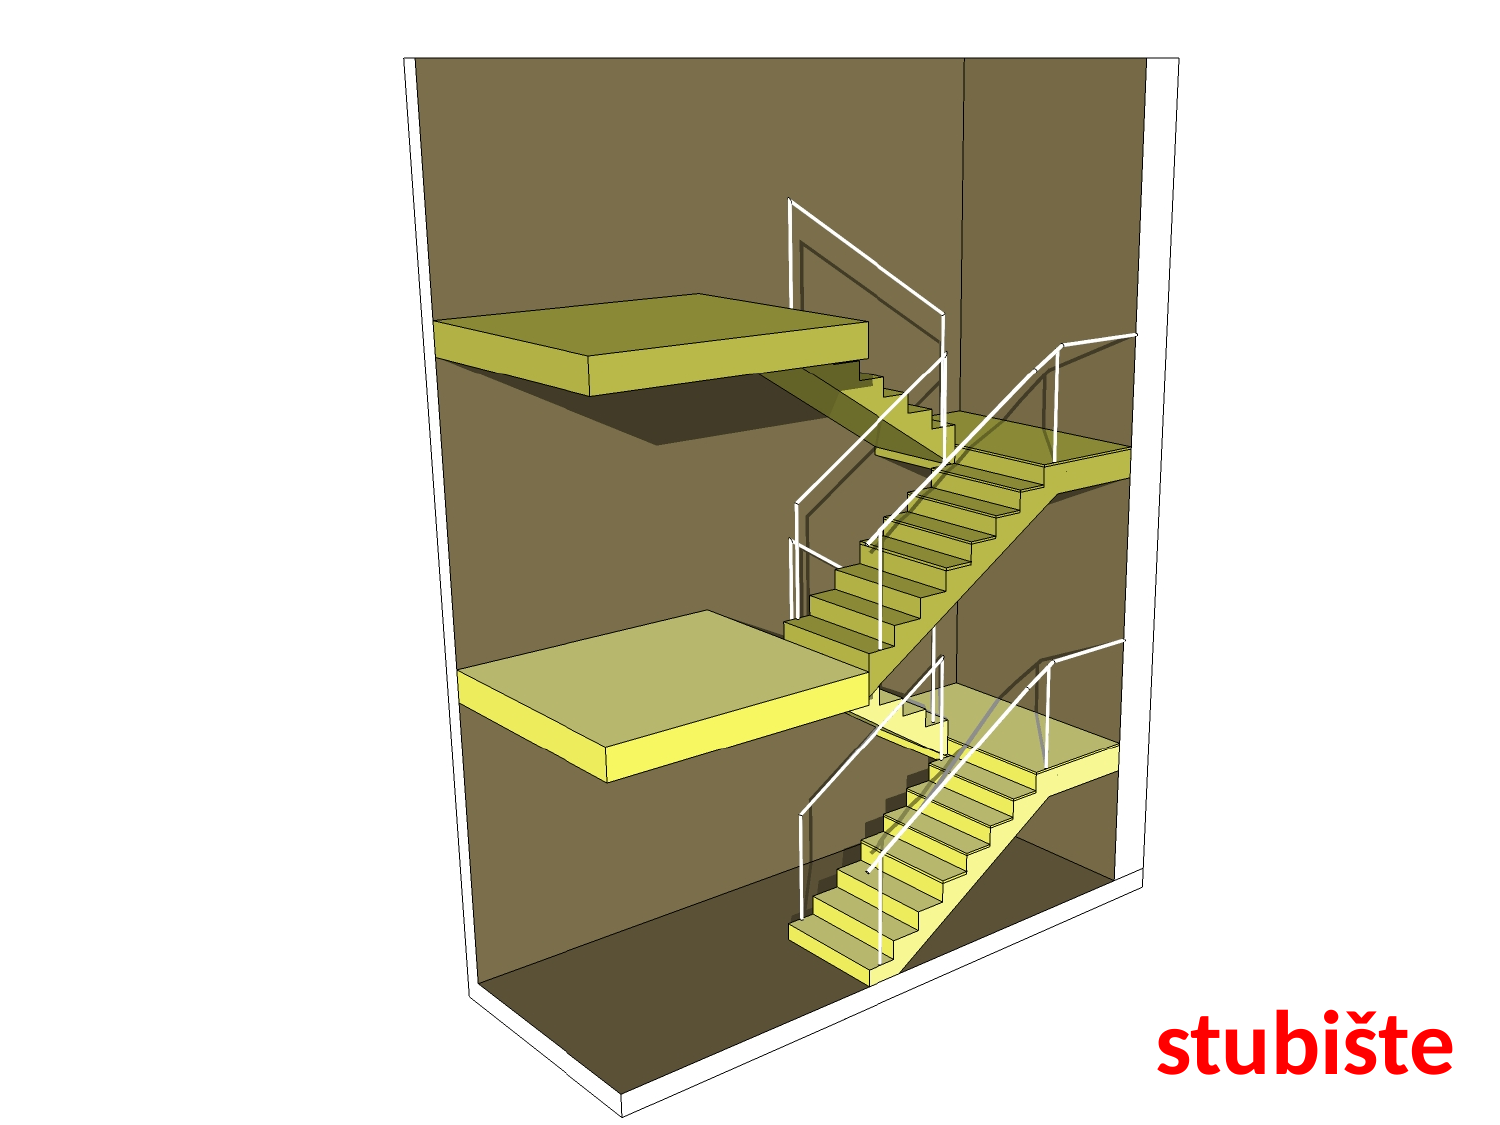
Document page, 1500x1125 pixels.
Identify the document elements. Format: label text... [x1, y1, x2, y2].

picture [383, 0, 1195, 1124]
text_box stubište [1199, 975, 1471, 1125]
